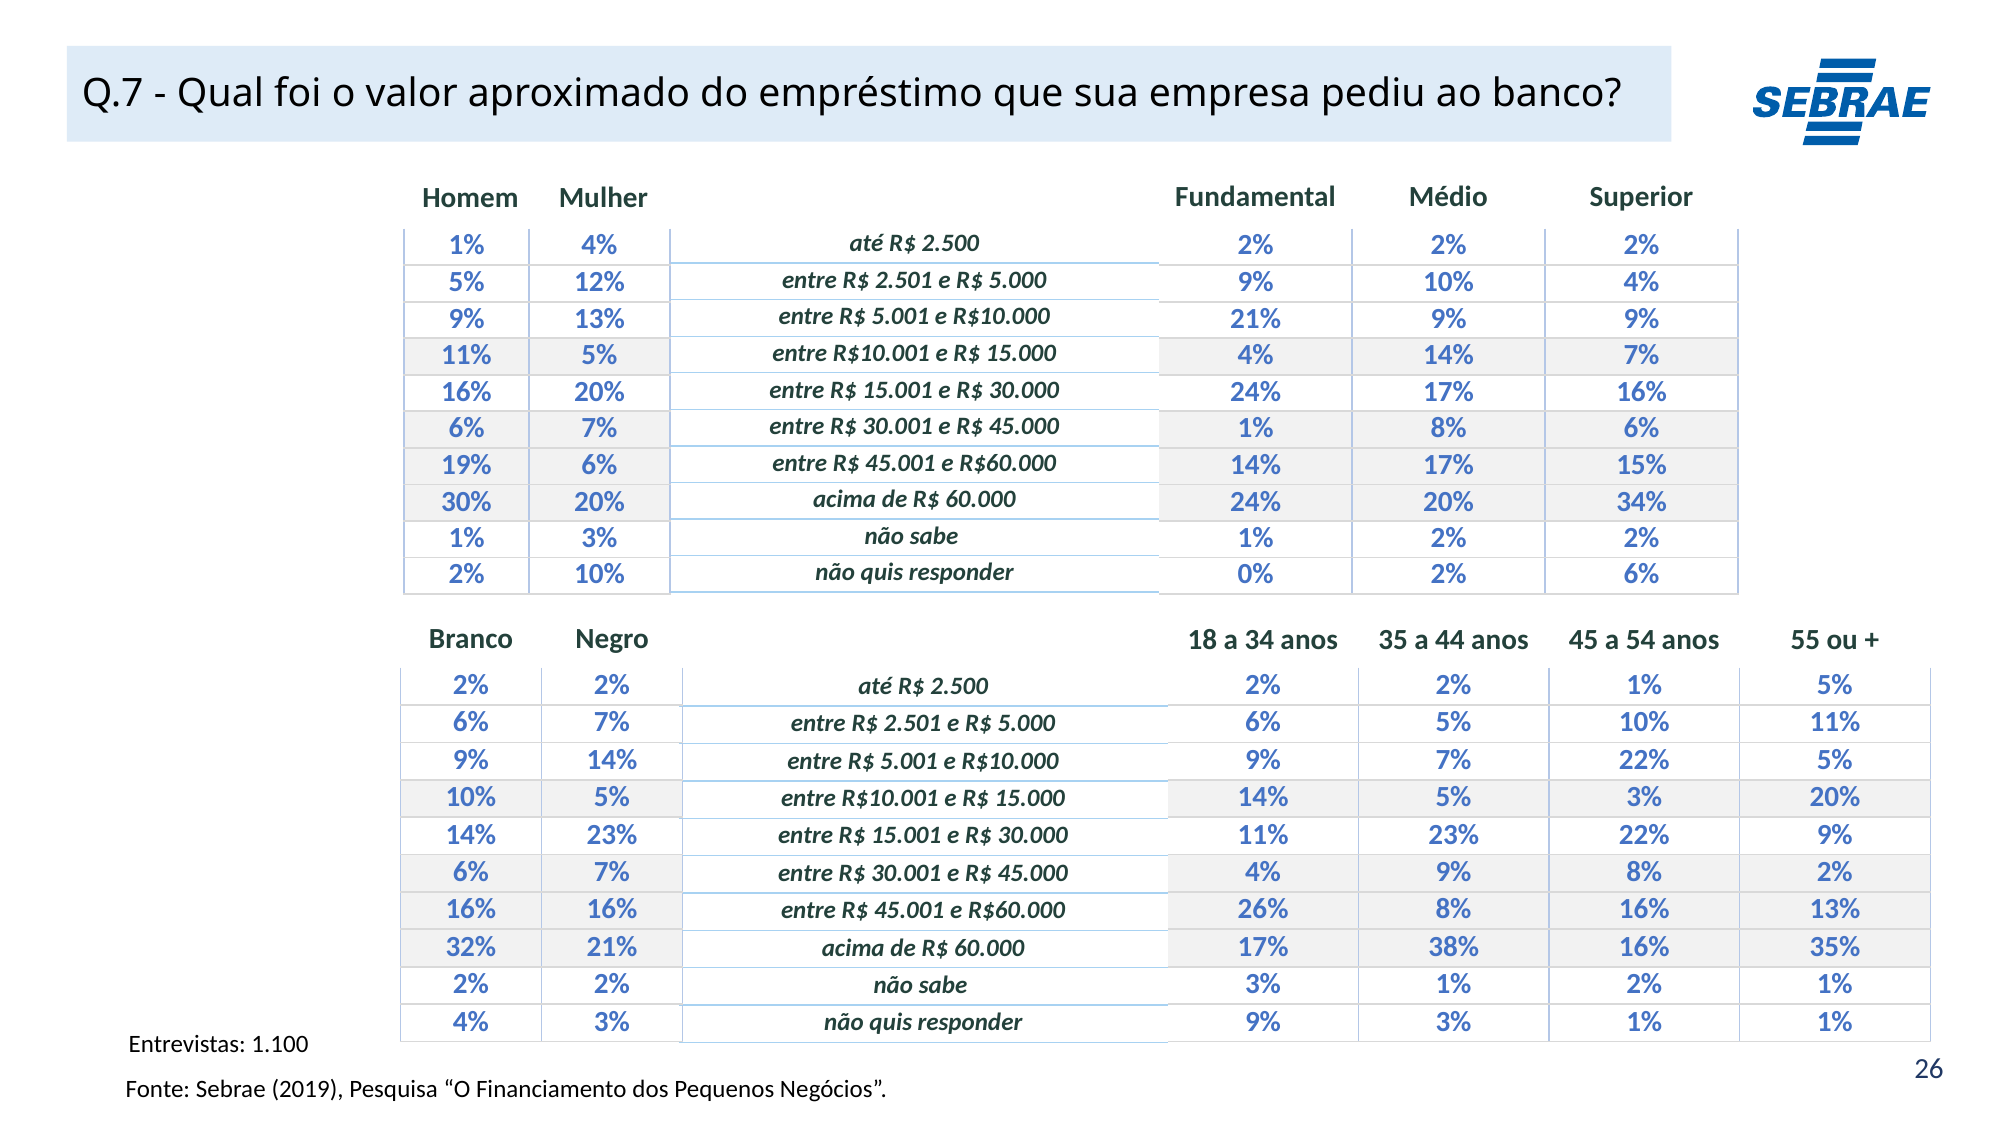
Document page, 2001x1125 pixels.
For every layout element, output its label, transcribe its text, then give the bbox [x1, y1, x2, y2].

table_cell 6% [401, 706, 541, 742]
table_header 2% [401, 668, 541, 704]
table_cell 4% [1168, 855, 1358, 891]
table_cell 9% [1168, 1005, 1358, 1041]
table_header Fundamental [1159, 176, 1352, 221]
table_header Mulher [537, 175, 670, 223]
table_cell não quis responder [671, 556, 1159, 591]
table_cell 2% [1353, 558, 1544, 593]
table_cell 22% [1550, 818, 1739, 854]
table_cell 10% [401, 781, 541, 816]
table_cell 15% [1546, 449, 1737, 484]
table_cell 9% [1546, 303, 1737, 337]
table_header 45 a 54 anos [1549, 618, 1740, 664]
table_cell 38% [1359, 930, 1548, 966]
table_cell 16% [1550, 930, 1739, 966]
table_cell 14% [1353, 339, 1544, 374]
table_cell 1% [1359, 968, 1548, 1003]
table_cell entre R$ 45.001 e R$60.000 [683, 894, 1168, 930]
table_cell 2% [542, 968, 682, 1003]
table_cell 1% [405, 522, 528, 557]
table_cell 16% [1550, 893, 1739, 928]
table_cell 9% [1359, 855, 1548, 891]
table_header Superior [1545, 176, 1738, 221]
table_cell 4% [401, 1005, 541, 1041]
table_cell 9% [405, 303, 528, 337]
table_cell 2% [1546, 522, 1737, 557]
table_cell 7% [1546, 339, 1737, 374]
table_cell 5% [542, 781, 682, 816]
table_header 2% [1359, 668, 1548, 704]
table_cell 3% [542, 1005, 682, 1041]
table_cell 8% [1550, 855, 1739, 891]
table_cell 7% [1359, 743, 1548, 779]
table_cell 20% [530, 376, 669, 410]
table_cell 11% [405, 339, 528, 374]
table_cell 9% [1168, 743, 1358, 779]
table_header 18 a 34 anos [1168, 618, 1358, 664]
table_cell 14% [542, 743, 682, 779]
table_cell 9% [1740, 818, 1930, 854]
table_cell 6% [1168, 706, 1358, 742]
table_cell 5% [1359, 781, 1548, 816]
table_cell 23% [1359, 818, 1548, 854]
table_cell 0% [1159, 558, 1351, 593]
table_cell 20% [530, 485, 669, 520]
table_cell 13% [530, 303, 669, 337]
table_header Médio [1352, 176, 1545, 221]
table_cell 30% [405, 485, 528, 520]
table_cell 16% [542, 893, 682, 928]
table_cell 14% [1159, 449, 1351, 484]
table_cell 1% [1740, 968, 1930, 1003]
table_cell entre R$ 2.501 e R$ 5.000 [683, 707, 1168, 743]
table_cell 9% [1353, 303, 1544, 337]
table_cell 1% [1159, 412, 1351, 447]
table_cell 16% [405, 376, 528, 410]
table_cell 9% [401, 743, 541, 779]
table_cell 21% [542, 930, 682, 966]
table_cell 1% [1159, 522, 1351, 557]
table_header 35 a 44 anos [1358, 618, 1549, 664]
table_cell 16% [401, 893, 541, 928]
table_cell 26% [1168, 893, 1358, 928]
table_header 2% [1546, 229, 1737, 264]
table_header Negro [542, 610, 683, 668]
text_box Fonte: Sebrae (2019), Pesquisa “O Financiamento dos Pequenos Negócios”. [110, 1065, 1124, 1110]
table_cell 24% [1159, 376, 1351, 410]
table_cell 8% [1353, 412, 1544, 447]
table_cell 35% [1740, 930, 1930, 966]
table_cell 10% [1353, 266, 1544, 301]
table_cell 6% [1546, 412, 1737, 447]
table_header 5% [1740, 668, 1930, 704]
table_cell entre R$ 5.001 e R$10.000 [671, 300, 1159, 336]
table_cell 6% [530, 449, 669, 484]
table_header Branco [401, 610, 542, 668]
table_cell 13% [1740, 893, 1930, 928]
table_cell 2% [401, 968, 541, 1003]
table_cell 5% [530, 339, 669, 374]
table_cell 5% [405, 266, 528, 301]
table_cell 22% [1550, 743, 1739, 779]
table_cell 7% [542, 855, 682, 891]
table_cell entre R$ 30.001 e R$ 45.000 [683, 856, 1168, 892]
table_cell 17% [1353, 449, 1544, 484]
table_cell 6% [401, 855, 541, 891]
table_cell entre R$ 45.001 e R$60.000 [671, 447, 1159, 482]
table_cell 7% [542, 706, 682, 742]
table_cell 34% [1546, 485, 1737, 520]
table_cell 14% [1168, 781, 1358, 816]
table_cell 4% [1546, 266, 1737, 301]
table_cell 7% [530, 412, 669, 447]
table_cell 32% [401, 930, 541, 966]
table_cell 19% [405, 449, 528, 484]
table_cell acima de R$ 60.000 [683, 931, 1168, 967]
table_cell entre R$10.001 e R$ 15.000 [683, 782, 1168, 818]
table_cell 11% [1740, 706, 1930, 742]
table_cell não sabe [683, 968, 1168, 1004]
table_cell 6% [405, 412, 528, 447]
table_cell 2% [405, 558, 528, 593]
table_cell 24% [1159, 485, 1351, 520]
table_header 1% [405, 229, 528, 264]
table_cell entre R$ 15.001 e R$ 30.000 [671, 373, 1159, 409]
table_cell 12% [530, 266, 669, 301]
table_cell entre R$10.001 e R$ 15.000 [671, 337, 1159, 372]
text_box Entrevistas: 1.100 [66, 1019, 324, 1065]
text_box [1751, 57, 1933, 147]
table_cell entre R$ 30.001 e R$ 45.000 [671, 410, 1159, 445]
table_cell 5% [1740, 743, 1930, 779]
table_cell 21% [1159, 303, 1351, 337]
table_cell 17% [1353, 376, 1544, 410]
table_cell 8% [1359, 893, 1548, 928]
table_cell 10% [530, 558, 669, 593]
table_header 2% [1159, 229, 1351, 264]
table_cell não sabe [671, 520, 1159, 555]
table_cell 1% [1740, 1005, 1930, 1041]
table_header 2% [1168, 668, 1358, 704]
table_cell 5% [1359, 706, 1548, 742]
table_cell 4% [1159, 339, 1351, 374]
table_cell 11% [1168, 818, 1358, 854]
table_cell 14% [401, 818, 541, 854]
table_cell 2% [1353, 522, 1544, 557]
table_header 4% [530, 229, 669, 264]
table_cell 17% [1168, 930, 1358, 966]
table_cell entre R$ 2.501 e R$ 5.000 [671, 264, 1159, 299]
table_cell 9% [1159, 266, 1351, 301]
table_header 2% [1353, 229, 1544, 264]
table_header 2% [542, 668, 682, 704]
table_cell 6% [1546, 558, 1737, 593]
table_header 55 ou + [1740, 618, 1930, 664]
table_cell entre R$ 5.001 e R$10.000 [683, 744, 1168, 780]
table_cell 23% [542, 818, 682, 854]
table_cell 2% [1740, 855, 1930, 891]
text_box Q.7 - Qual foi o valor aproximado do empréstimo que sua empresa pediu ao banco? [66, 45, 1672, 142]
table_header 1% [1550, 668, 1739, 704]
table_header até R$ 2.500 [683, 669, 1168, 705]
table_cell 10% [1550, 706, 1739, 742]
table_cell 20% [1353, 485, 1544, 520]
table_cell não quis responder [683, 1006, 1168, 1042]
table_header até R$ 2.500 [670, 227, 1159, 262]
table_cell 3% [530, 522, 669, 557]
table_cell 1% [1550, 1005, 1739, 1041]
table_cell 20% [1740, 781, 1930, 816]
table_cell 3% [1168, 968, 1358, 1003]
table_cell 2% [1550, 968, 1739, 1003]
table_cell entre R$ 15.001 e R$ 30.000 [683, 819, 1168, 855]
table_header Homem [404, 175, 537, 223]
table_cell acima de R$ 60.000 [671, 483, 1159, 518]
table_cell 16% [1546, 376, 1737, 410]
table_cell 3% [1550, 781, 1739, 816]
table_cell 3% [1359, 1005, 1548, 1041]
